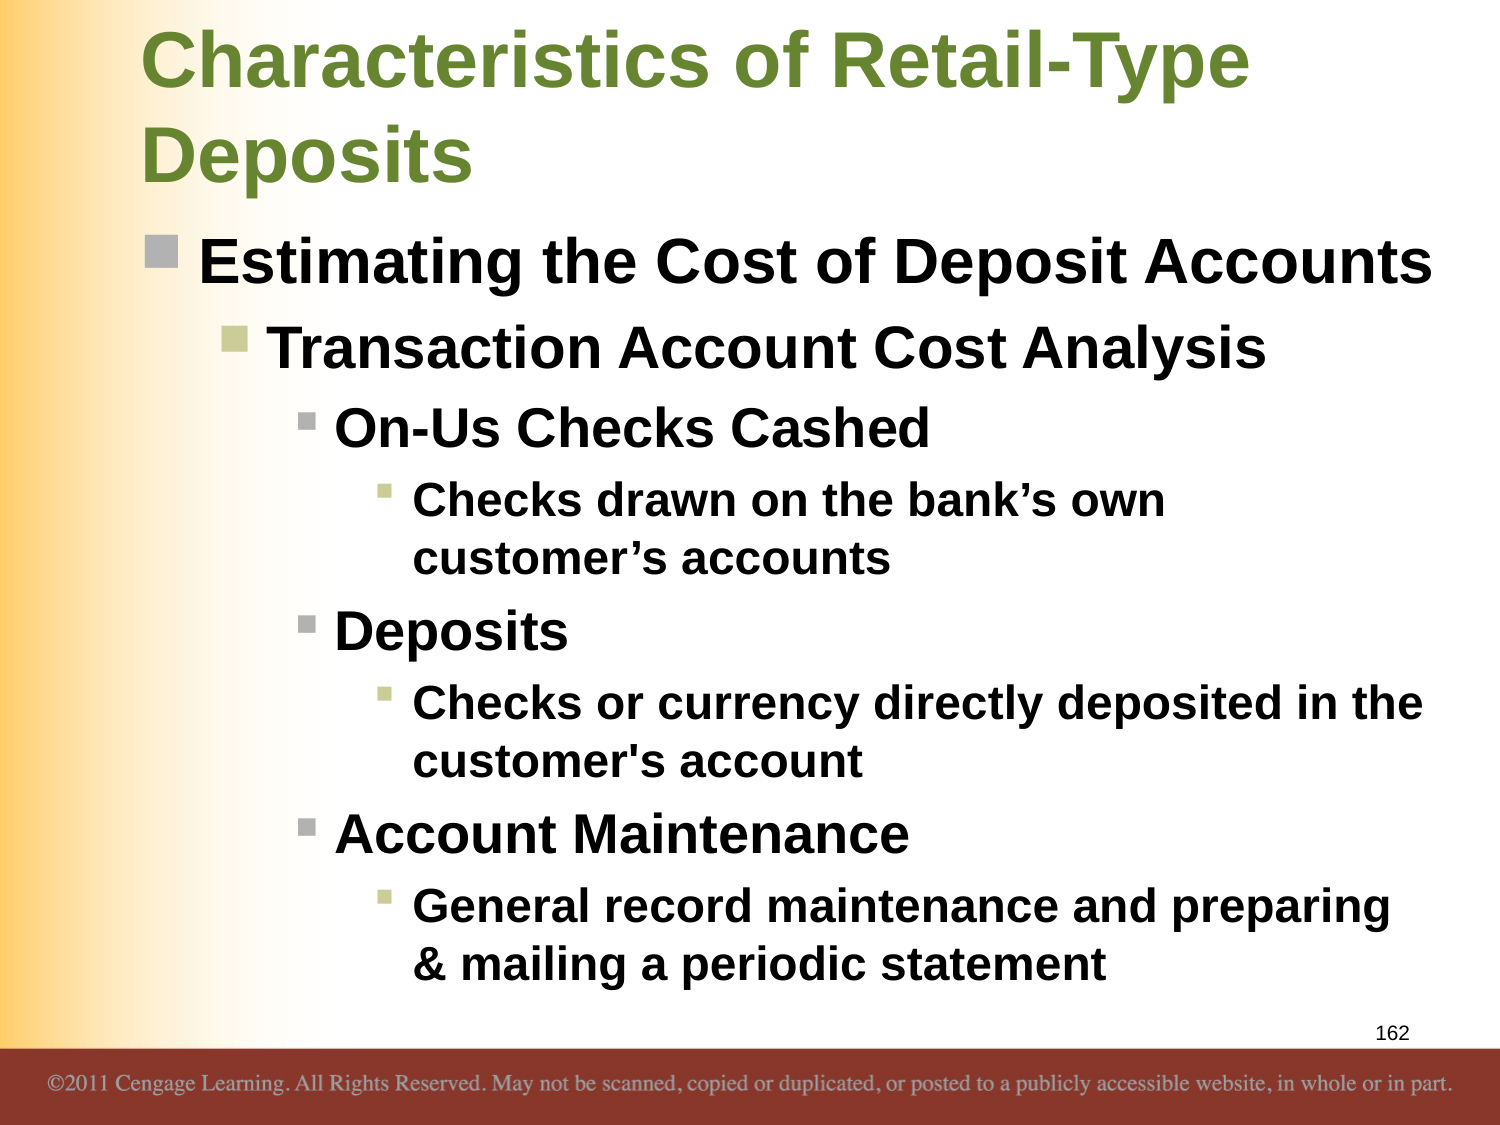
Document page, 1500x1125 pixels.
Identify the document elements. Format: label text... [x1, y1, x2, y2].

list Estimating the Cost of Deposit Accounts Transaction Account Cost Analysis On-Us Checks Cashed Checks drawn on the bank’s own customer’s accounts Deposits Checks or currency directly deposited in the customer's account Account Maintenance General record maintenance and preparing & mailing a periodic statement [124, 212, 1451, 1006]
slide_number 162 [1112, 1012, 1426, 1088]
title Characteristics of Retail-Type Deposits [124, 44, 1426, 163]
picture [0, 0, 1500, 1125]
